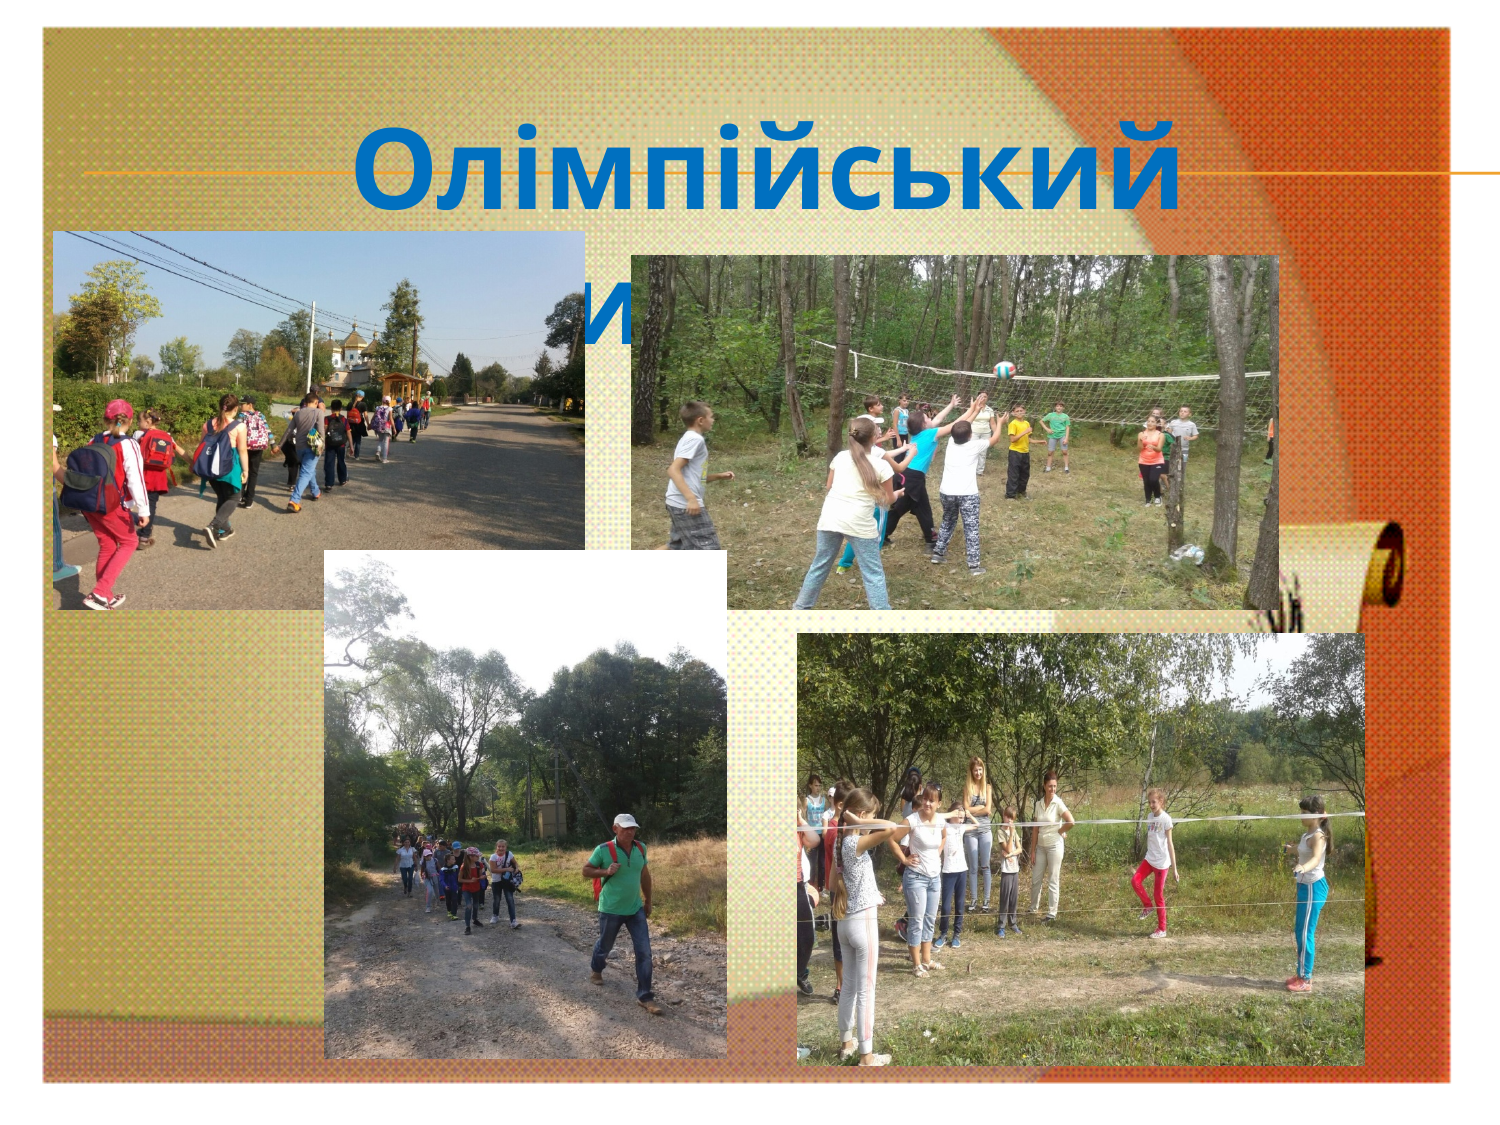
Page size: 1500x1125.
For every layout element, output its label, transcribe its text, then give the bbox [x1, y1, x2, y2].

text_box Олімпійський тиждень [100, 89, 1436, 375]
picture [0, 0, 1500, 1125]
